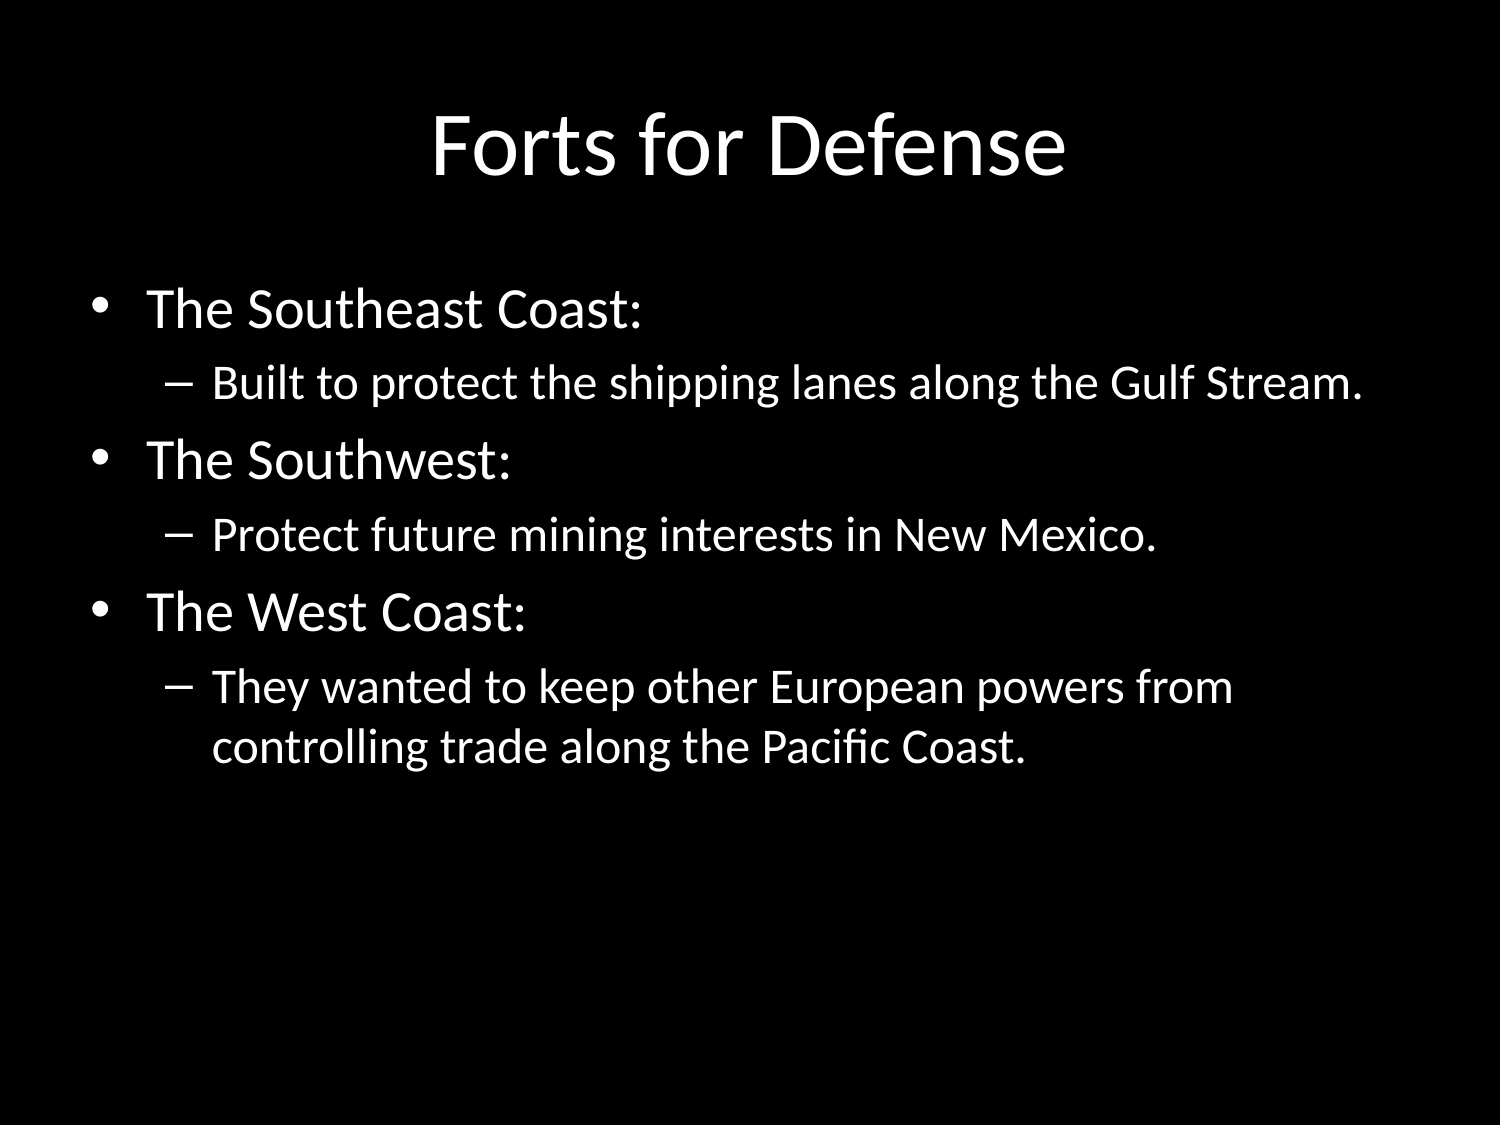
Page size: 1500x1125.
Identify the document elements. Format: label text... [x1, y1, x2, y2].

list The Southeast Coast: Built to protect the shipping lanes along the Gulf Stream. The Southwest: Protect future mining interests in New Mexico. The West Coast: They wanted to keep other European powers from controlling trade along the Pacific Coast. [75, 262, 1425, 1005]
title Forts for Defense [75, 45, 1425, 233]
